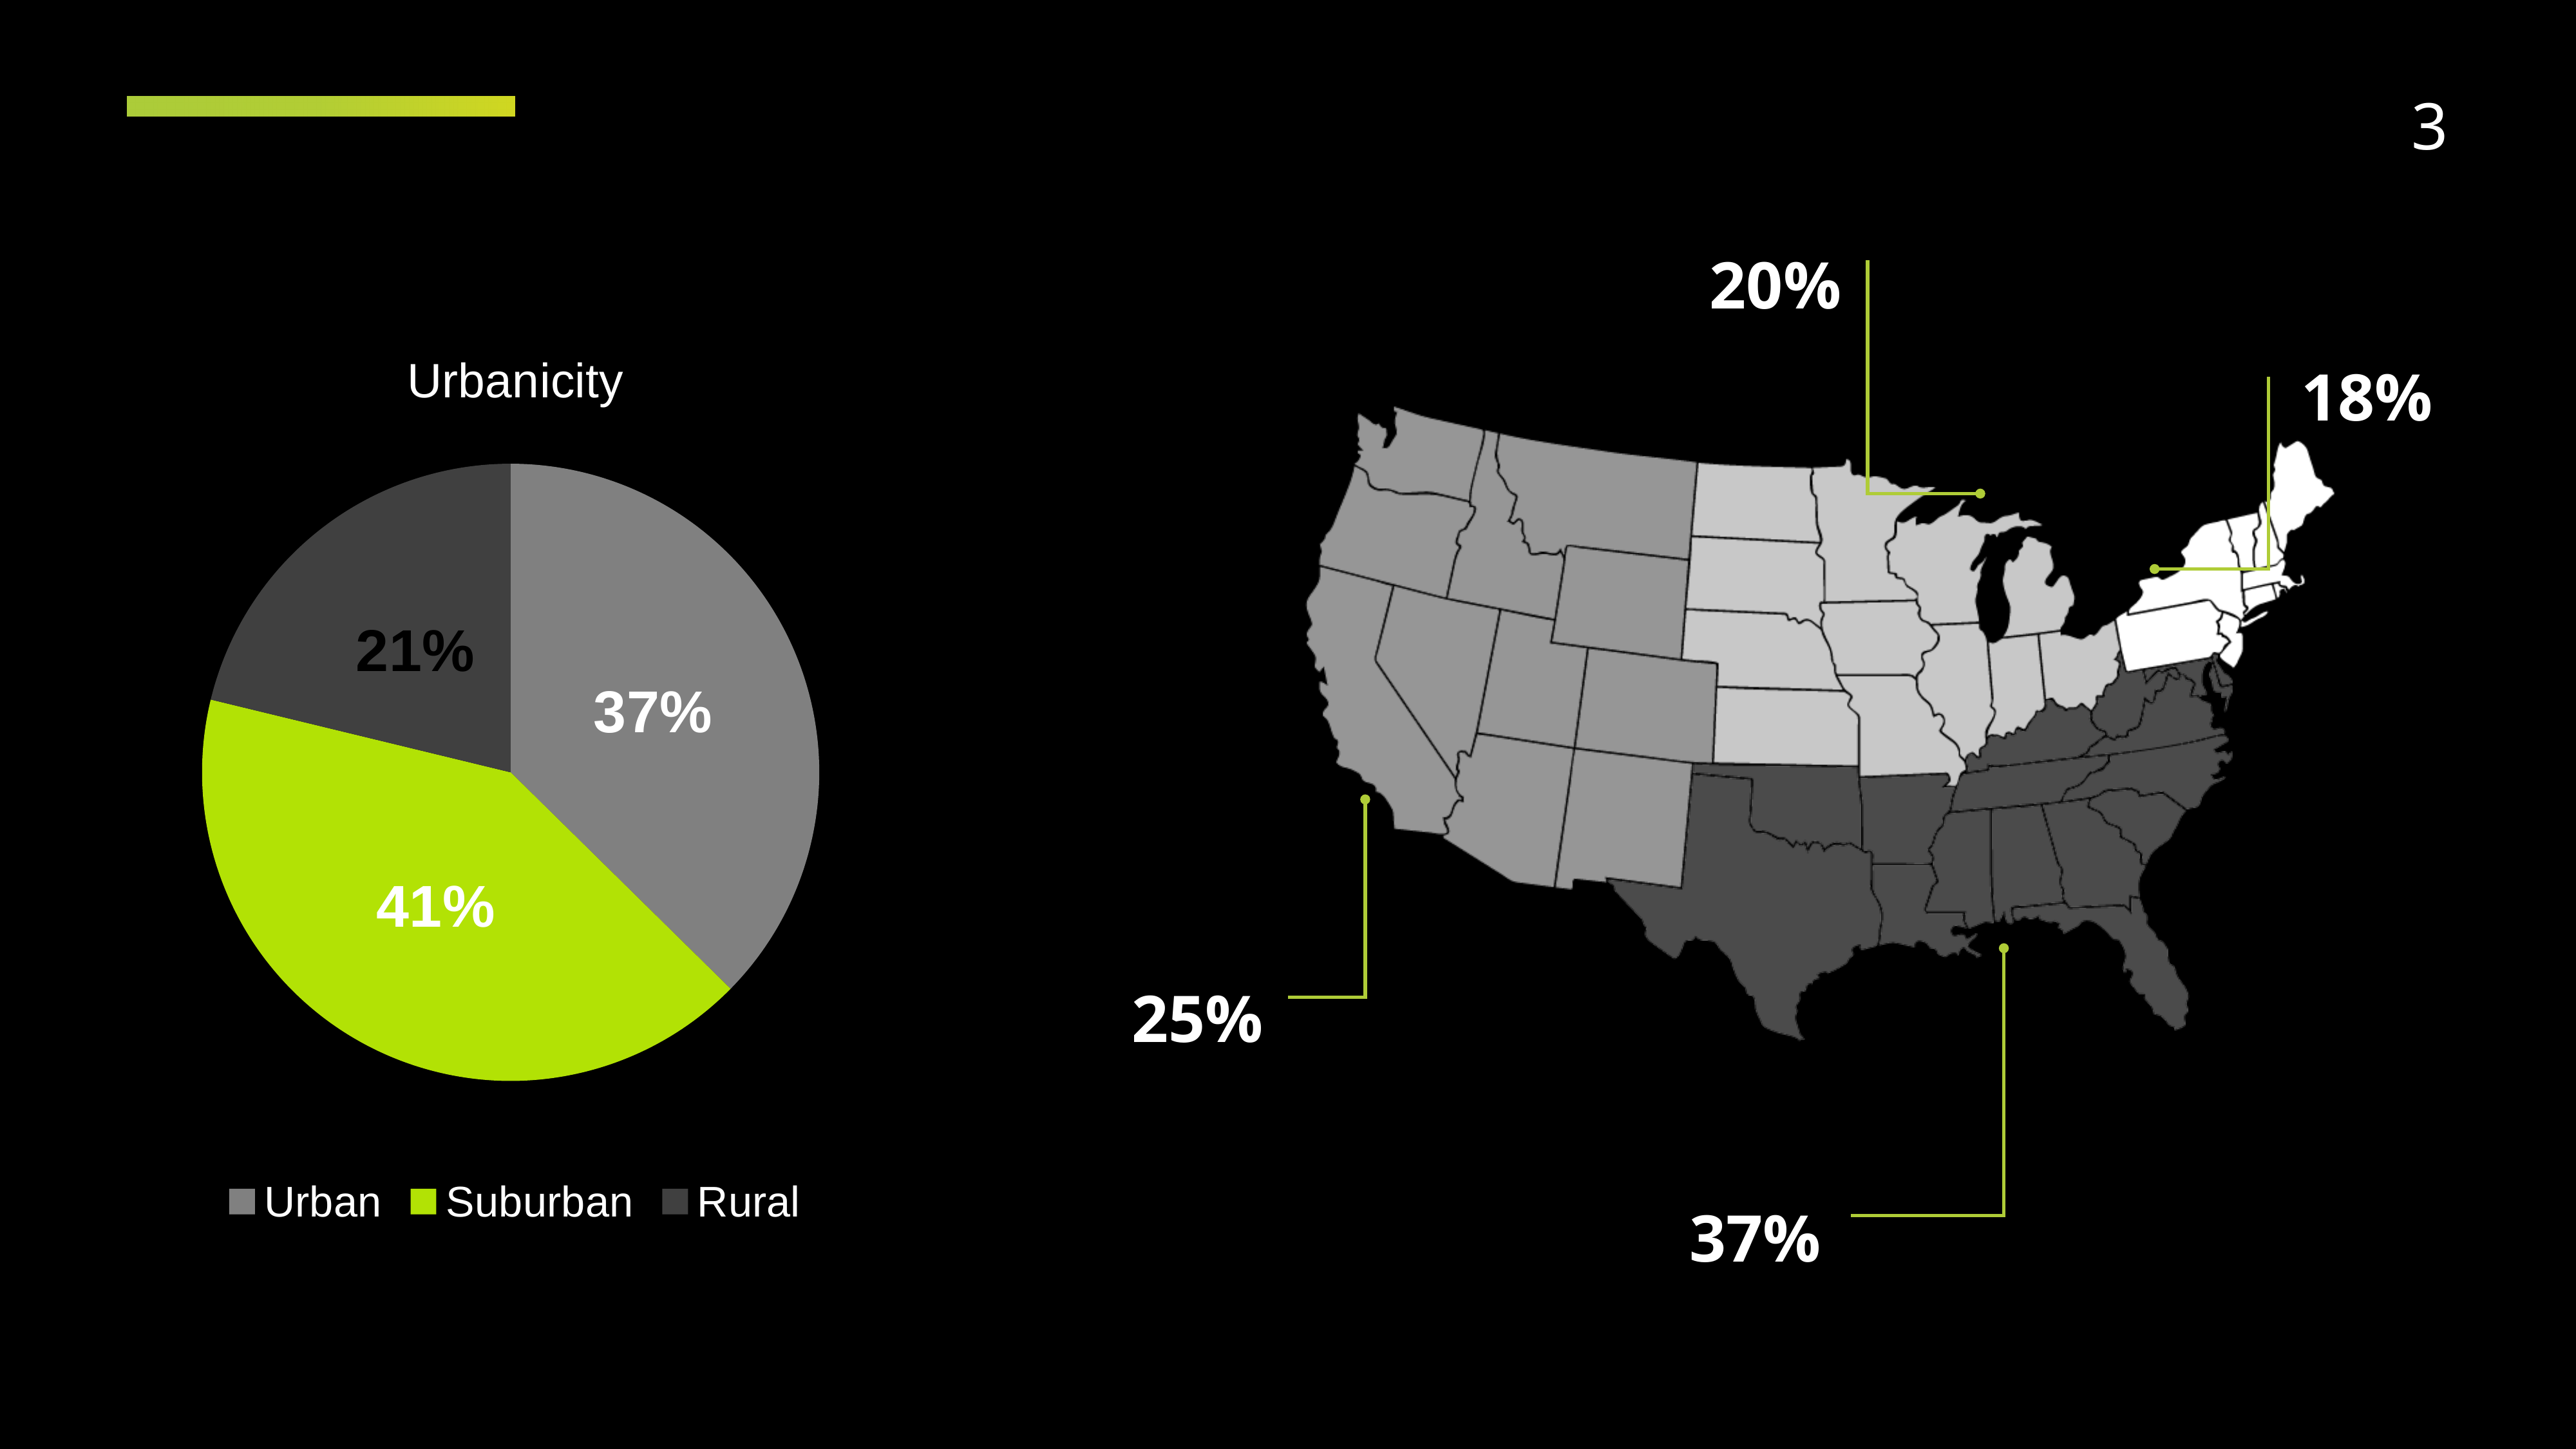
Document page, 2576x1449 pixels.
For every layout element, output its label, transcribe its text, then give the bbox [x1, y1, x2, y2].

picture [1193, 0, 2448, 1449]
chart [56, 316, 974, 1235]
text_box 20% [1665, 214, 1861, 298]
list 25% [1088, 948, 1283, 1031]
text_box 37% [1645, 1168, 1841, 1251]
text_box 18% [2257, 327, 2452, 410]
slide_number 3 [2231, 85, 2449, 244]
picture [127, 96, 515, 117]
